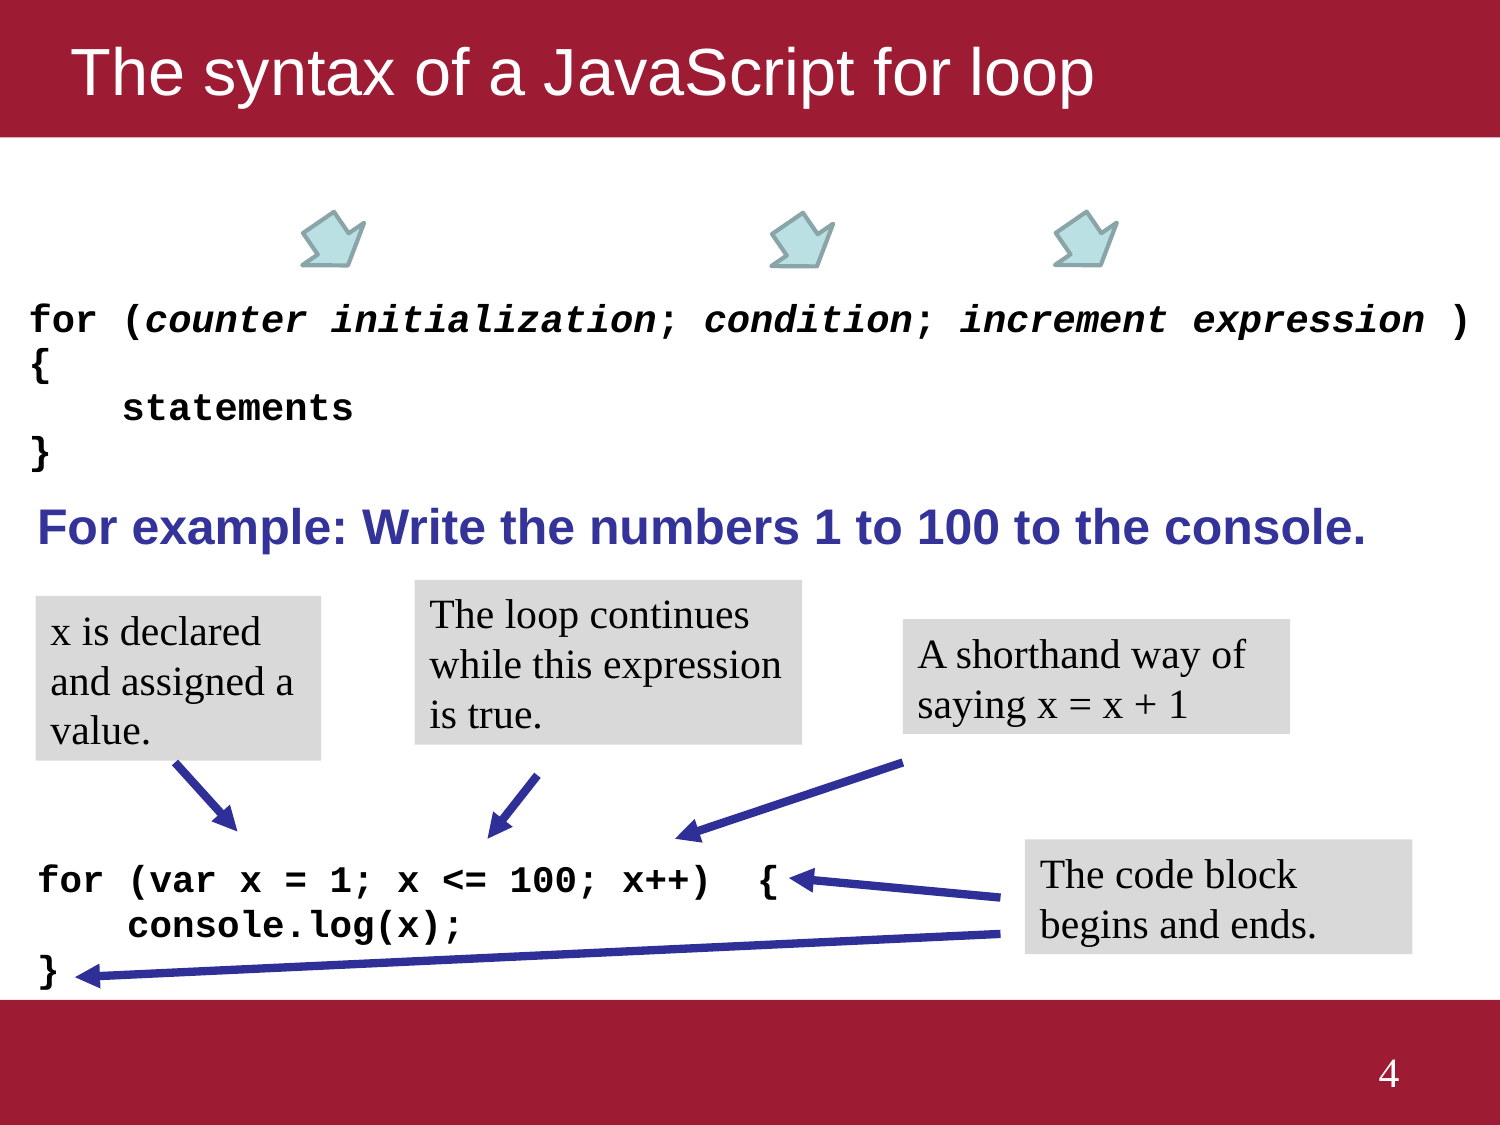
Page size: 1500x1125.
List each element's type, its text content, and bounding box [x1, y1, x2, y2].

text_box The code block begins and ends. [1024, 839, 1413, 955]
text_box [1052, 209, 1119, 268]
slide_number 4 [1074, 1058, 1426, 1089]
text_box For example: Write the numbers 1 to 100 to the console. for (var x = 1; x <= 100; x++) { console.log(x); } [22, 487, 1446, 1058]
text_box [487, 775, 538, 839]
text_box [174, 762, 238, 832]
text_box [300, 209, 367, 268]
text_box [74, 933, 1001, 978]
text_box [788, 877, 1001, 898]
text_box [769, 210, 836, 269]
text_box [674, 762, 903, 839]
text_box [28, 299, 1470, 819]
title The syntax of a JavaScript for loop [0, 0, 1500, 138]
